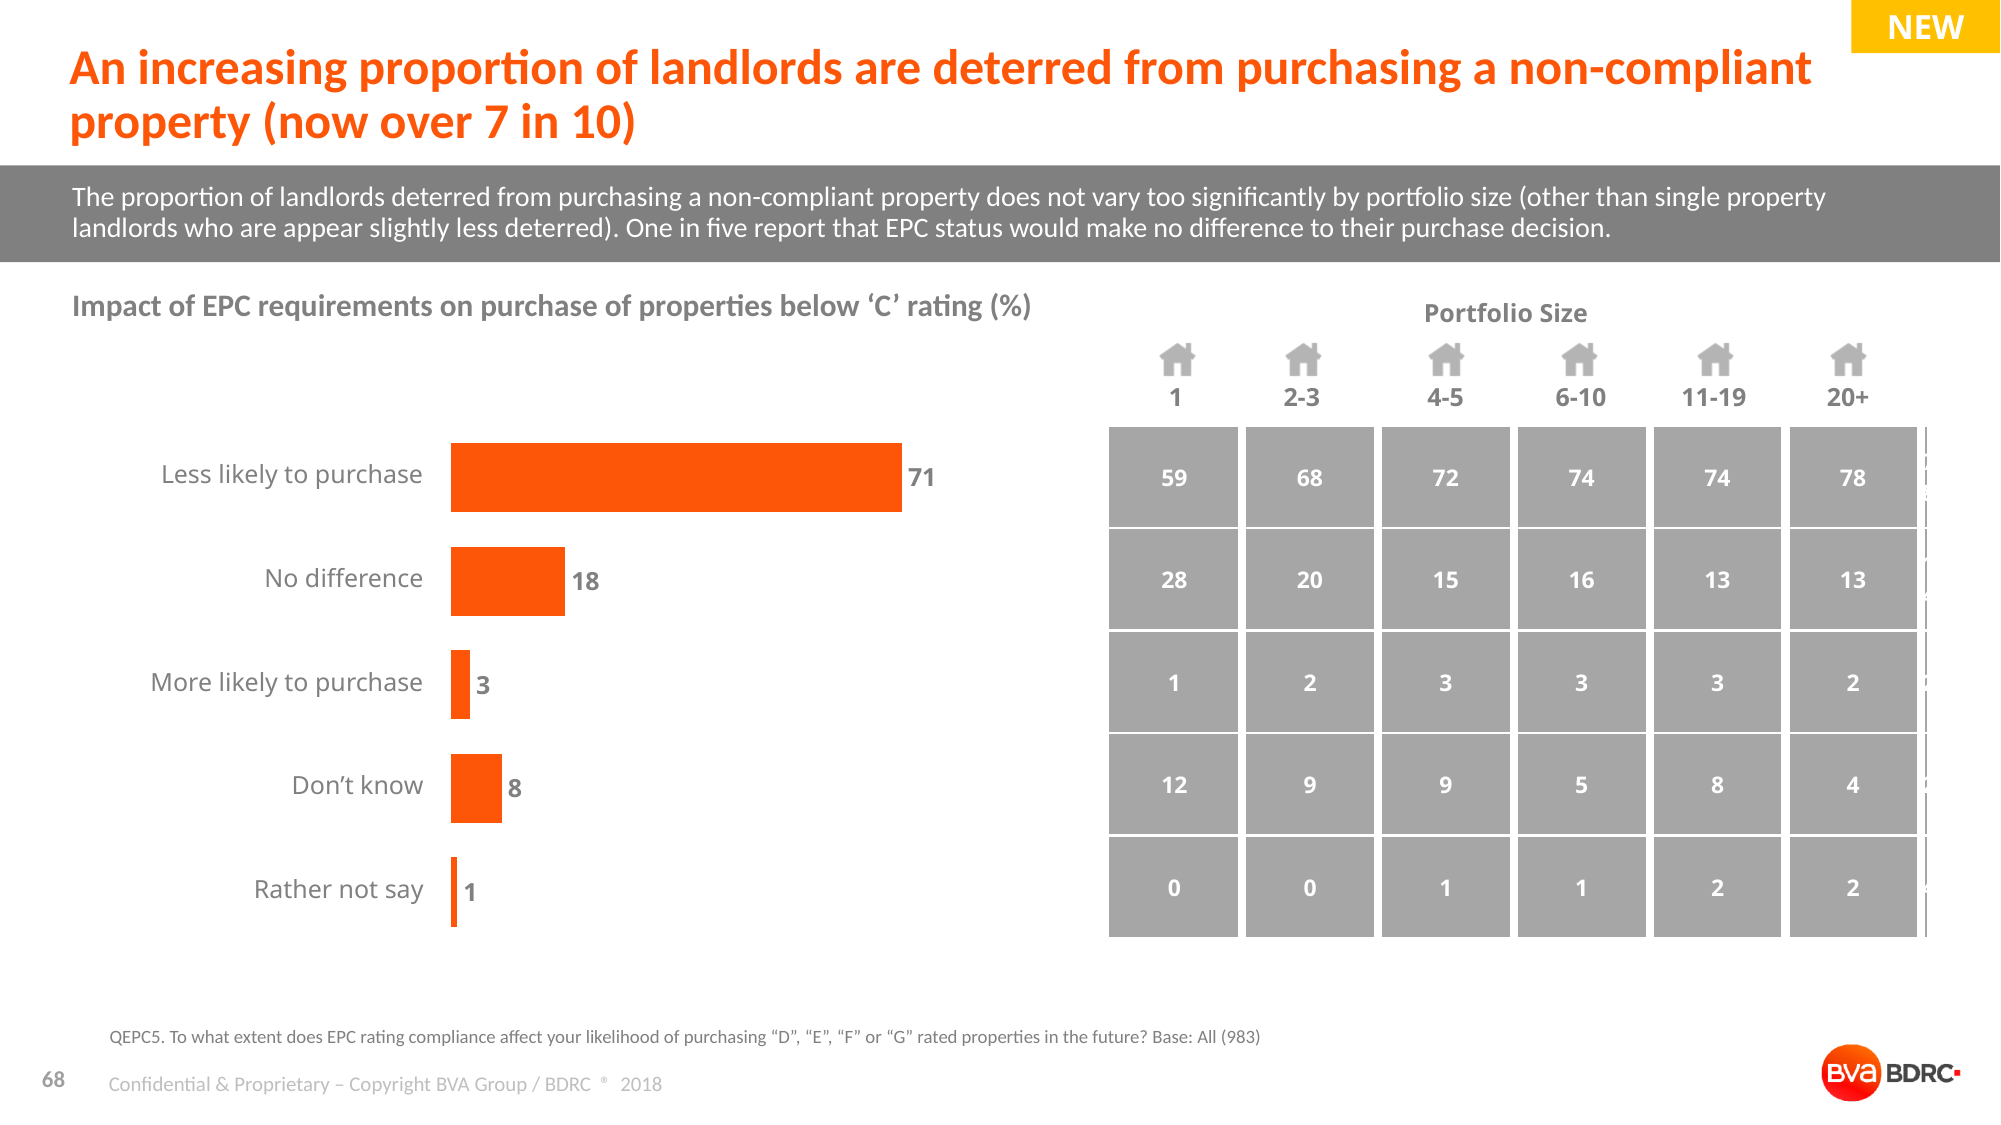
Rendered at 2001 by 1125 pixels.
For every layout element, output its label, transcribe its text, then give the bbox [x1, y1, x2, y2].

table_cell 0 [1109, 837, 1238, 937]
table_header Less likely to purchase [2, 421, 425, 525]
table_cell 2 [1790, 837, 1917, 937]
table_header 72 [1382, 428, 1510, 527]
table_header 74 [1654, 428, 1781, 527]
table_cell 8 [1654, 734, 1781, 834]
table_cell Rather not say [2, 836, 425, 940]
table_cell 28 [1109, 529, 1238, 629]
table_cell 9 [1246, 734, 1374, 834]
table_cell 16 [1518, 529, 1646, 629]
table_cell 13 [1654, 529, 1781, 629]
table_cell 9 [1382, 734, 1510, 834]
table_cell 12 [1109, 734, 1238, 834]
table_cell 5 [1518, 734, 1646, 834]
title An increasing proportion of landlords are deterred from purchasing a non-compliant property (now over 7 in 10) [69, 40, 1869, 151]
chart [450, 393, 1038, 945]
table_cell 2 [1246, 632, 1374, 732]
table_cell 3 [1654, 632, 1781, 732]
table_cell 4 [1790, 734, 1917, 834]
table_cell More likely to purchase [2, 629, 425, 732]
table_cell 2 [1790, 632, 1917, 732]
table_header 78 [1790, 427, 1917, 527]
table_cell No difference [2, 525, 425, 629]
picture [1797, 1037, 1982, 1108]
table_cell 13 [1790, 529, 1917, 629]
table_cell 1 [1382, 837, 1510, 937]
table_header 59 [1109, 427, 1238, 527]
list QEPC5. To what extent does EPC rating compliance affect your likelihood of purchasing “D”, “E”, “F” or “G” rated properties in the future? Base: All (983) [109, 1015, 1655, 1061]
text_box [1131, 289, 1898, 420]
table_header 68 [1246, 428, 1374, 527]
table_header 74 [1518, 428, 1646, 527]
list Impact of EPC requirements on purchase of properties below ‘C’ rating (%) [72, 274, 1869, 339]
table_cell 3 [1518, 632, 1646, 732]
table_cell Don’t know [2, 732, 425, 836]
list The proportion of landlords deterred from purchasing a non-compliant property does not vary too significantly by portfolio size (other than single property landlords who are appear slightly less deterred). One in five report that EPC status would make no difference to their purchase decision. [72, 165, 1890, 261]
text_box NEW [1851, 0, 2000, 54]
table_cell 1 [1518, 837, 1646, 937]
table_cell 2 [1654, 837, 1781, 937]
table_cell 3 [1382, 632, 1510, 732]
table_cell 1 [1109, 632, 1238, 732]
table_cell 0 [1246, 837, 1374, 937]
table_cell 15 [1382, 529, 1510, 629]
table_cell 20 [1246, 529, 1374, 629]
